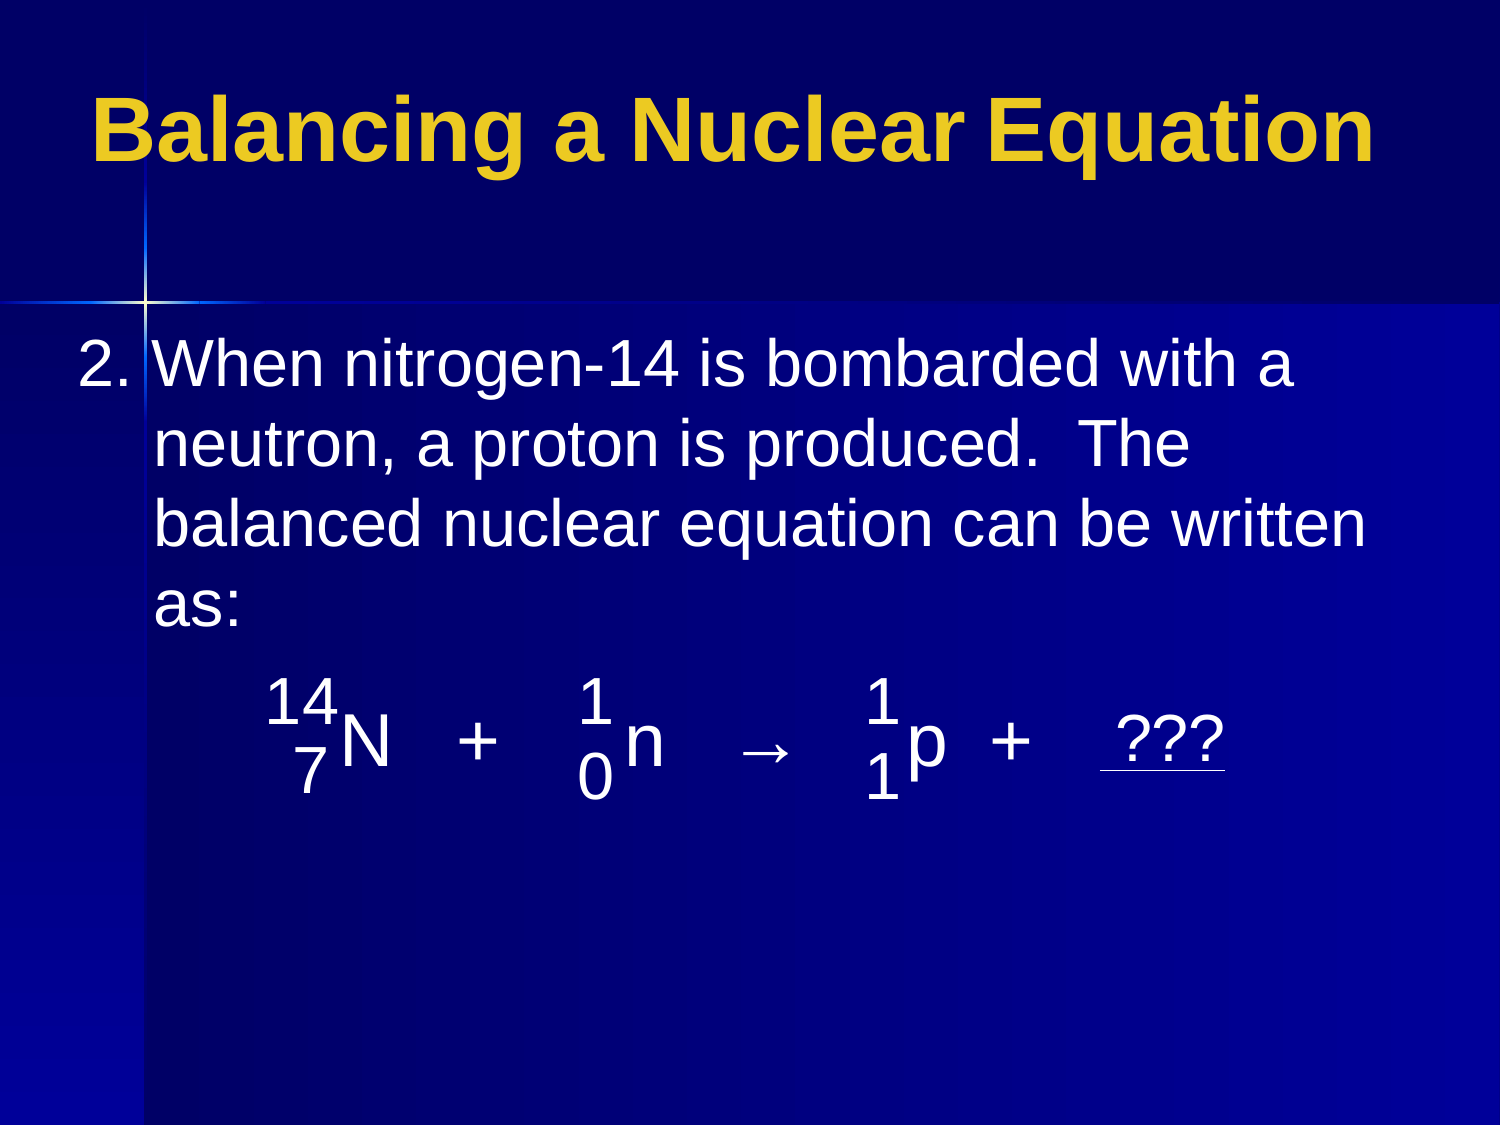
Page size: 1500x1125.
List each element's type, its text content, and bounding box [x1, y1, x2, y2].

text_box 2. When nitrogen-14 is bombarded with a neutron, a proton is produced. The balanced nuclear equation can be written as: [62, 312, 1400, 728]
text_box Balancing a Nuclear Equation [75, 75, 1393, 189]
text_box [249, 649, 1242, 821]
